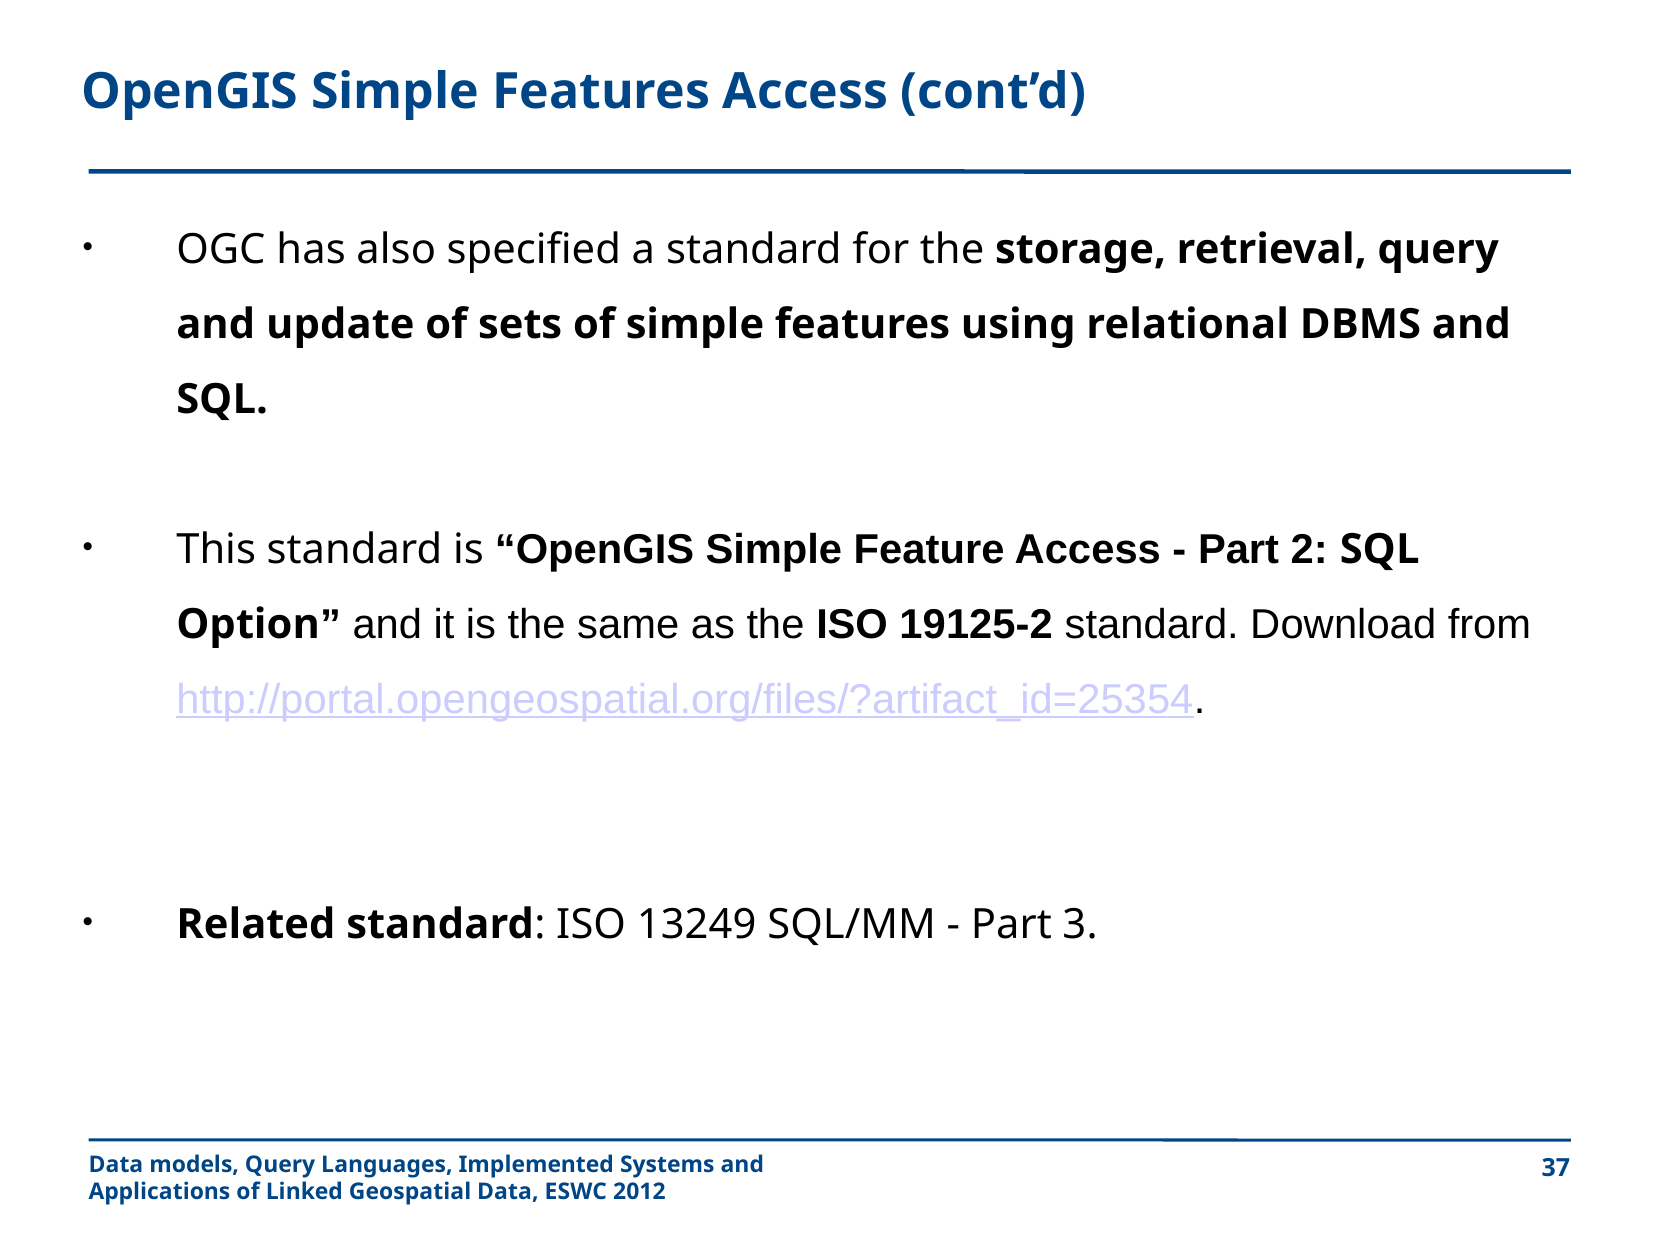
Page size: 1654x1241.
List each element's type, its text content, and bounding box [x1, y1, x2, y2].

text_box OpenGIS Simple Features Access (cont’d) [81, 50, 1477, 131]
text_box OGC has also specified a standard for the storage, retrieval, query and update of sets of simple features using relational DBMS and SQL. This standard is “OpenGIS Simple Feature Access - Part 2: SQL Option” and it is the same as the ISO 19125-2 standard. Download from http://portal.opengeospatial.org/files/?artifact_id=25354. Related standard: ISO 13249 SQL/MM - Part 3. [82, 194, 1571, 1140]
text_box 37 [1185, 1151, 1571, 1216]
